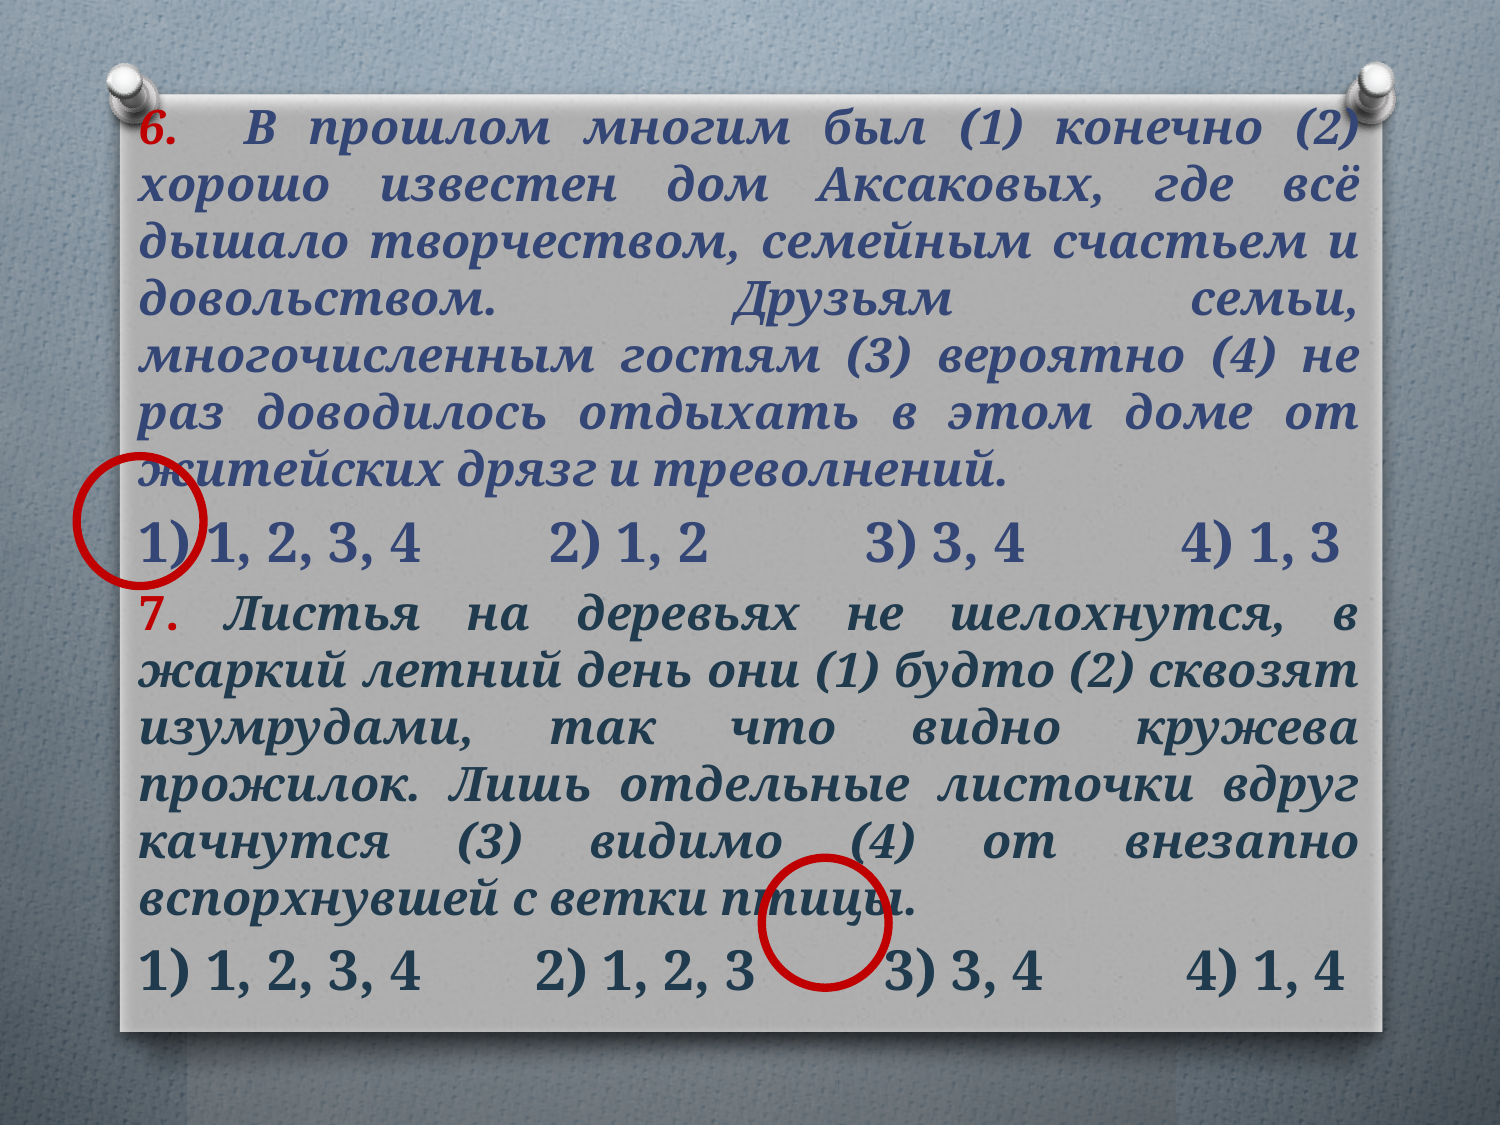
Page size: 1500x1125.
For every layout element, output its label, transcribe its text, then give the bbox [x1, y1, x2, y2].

text_box [760, 856, 890, 989]
picture [75, 29, 198, 137]
text_box [75, 454, 205, 588]
picture [1317, 35, 1439, 146]
list 6. В прошлом многим был (1) конечно (2) хорошо известен дом Аксаковых, где всё дышало творчеством, семейным счастьем и довольством. Друзьям семьи, многочисленным гостям (3) вероятно (4) не раз доводилось отдыхать в этом доме от житейских дрязг и треволнений. 1) 1, 2, 3, 4 2) 1, 2 3) 3, 4 4) 1, 3 7. Листья на деревьях не шелохнутся, в жаркий летний день они (1) будто (2) сквозят изумрудами, так что видно кружева прожилок. Лишь отдельные листочки вдруг качнутся (3) видимо (4) от внезапно вспорхнувшей с ветки птицы. 1) 1, 2, 3, 4 2) 1, 2, 3 3) 3, 4 4) 1, 4 [123, 90, 1376, 1035]
